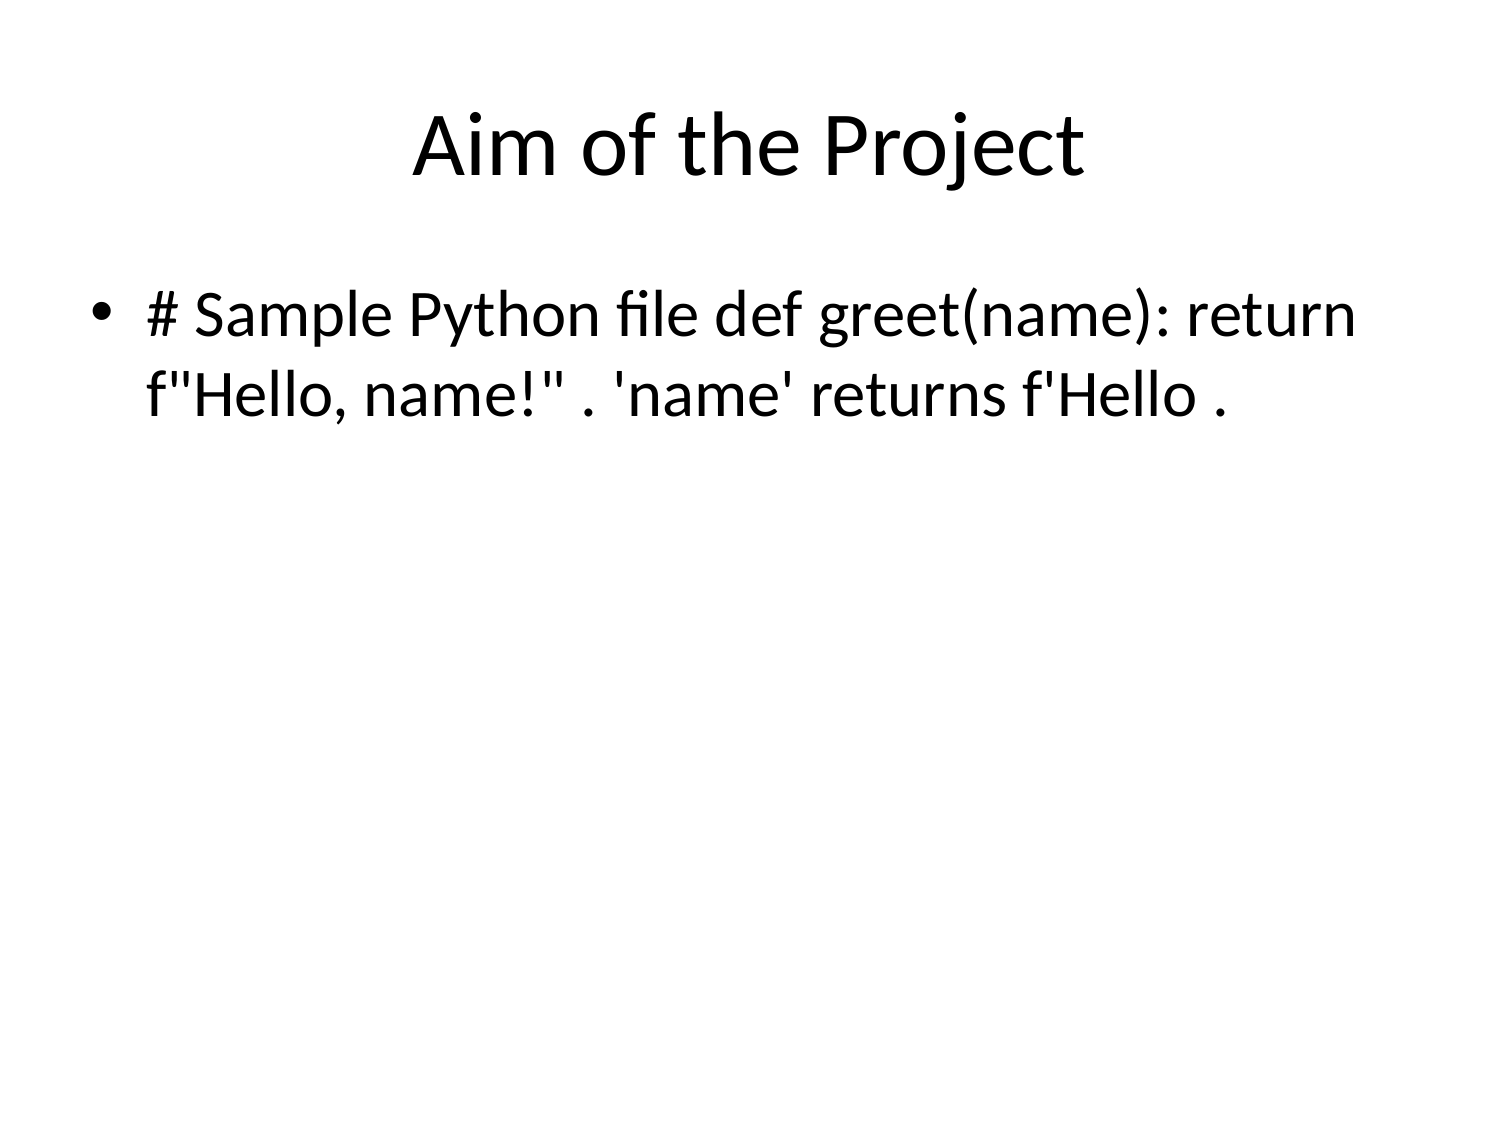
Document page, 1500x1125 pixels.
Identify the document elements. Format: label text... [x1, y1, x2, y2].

title Aim of the Project [75, 45, 1425, 233]
list # Sample Python file def greet(name): return f"Hello, name!" . 'name' returns f'Hello . [75, 262, 1425, 1005]
